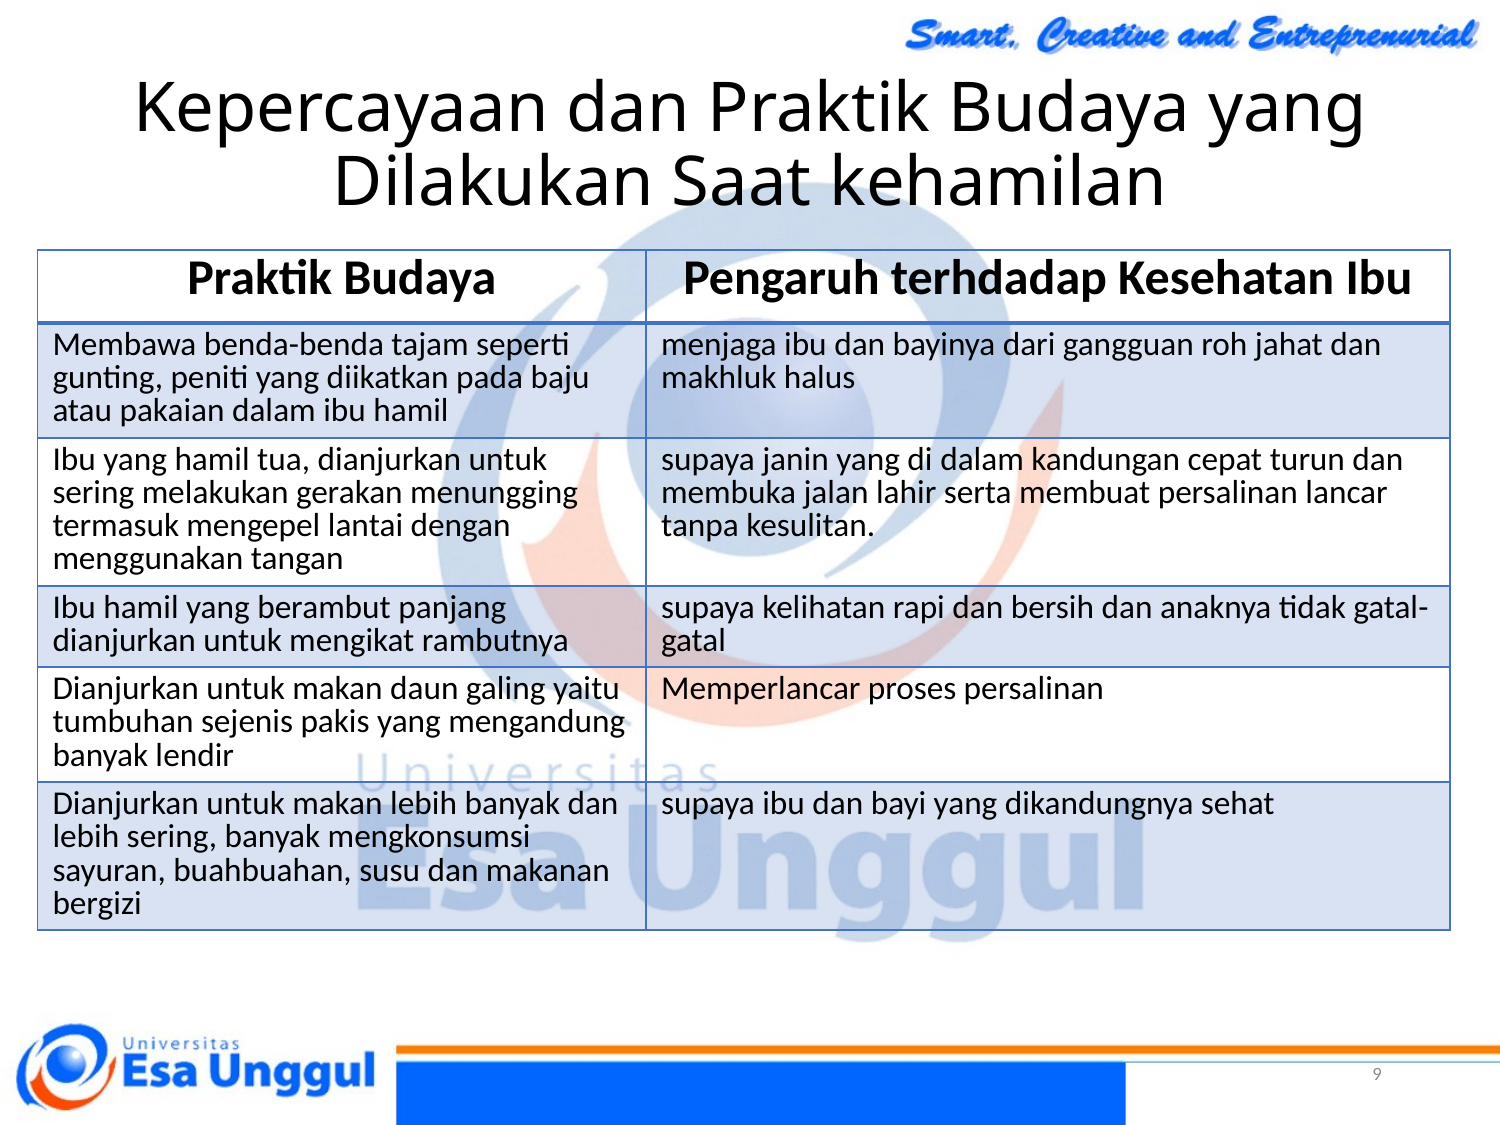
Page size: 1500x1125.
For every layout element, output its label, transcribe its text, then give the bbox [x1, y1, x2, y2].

table_cell Membawa benda-benda tajam seperti gunting, peniti yang diikatkan pada baju atau pakaian dalam ibu hamil [38, 325, 645, 437]
table_cell Memperlancar proses persalinan [647, 668, 1449, 781]
table_cell supaya kelihatan rapi dan bersih dan anaknya tidak gatal-gatal [647, 587, 1449, 666]
table_cell supaya janin yang di dalam kandungan cepat turun dan membuka jalan lahir serta membuat persalinan lancar tanpa kesulitan. [647, 439, 1449, 585]
table_cell Ibu yang hamil tua, dianjurkan untuk sering melakukan gerakan menungging termasuk mengepel lantai dengan menggunakan tangan [38, 439, 645, 585]
table_cell supaya ibu dan bayi yang dikandungnya sehat [647, 783, 1449, 929]
table_cell Dianjurkan untuk makan lebih banyak dan lebih sering, banyak mengkonsumsi sayuran, buahbuahan, susu dan makanan bergizi [38, 783, 645, 929]
picture [0, 0, 1500, 1125]
table_cell Ibu hamil yang berambut panjang dianjurkan untuk mengikat rambutnya [38, 587, 645, 666]
table_cell menjaga ibu dan bayinya dari gangguan roh jahat dan makhluk halus [647, 325, 1449, 437]
slide_number 9 [1059, 1042, 1397, 1103]
table_cell Dianjurkan untuk makan daun galing yaitu tumbuhan sejenis pakis yang mengandung banyak lendir [38, 668, 645, 781]
table_header Praktik Budaya [38, 251, 645, 321]
title Kepercayaan dan Praktik Budaya yang Dilakukan Saat kehamilan [103, 37, 1397, 249]
table_header Pengaruh terhdadap Kesehatan Ibu [647, 251, 1449, 321]
